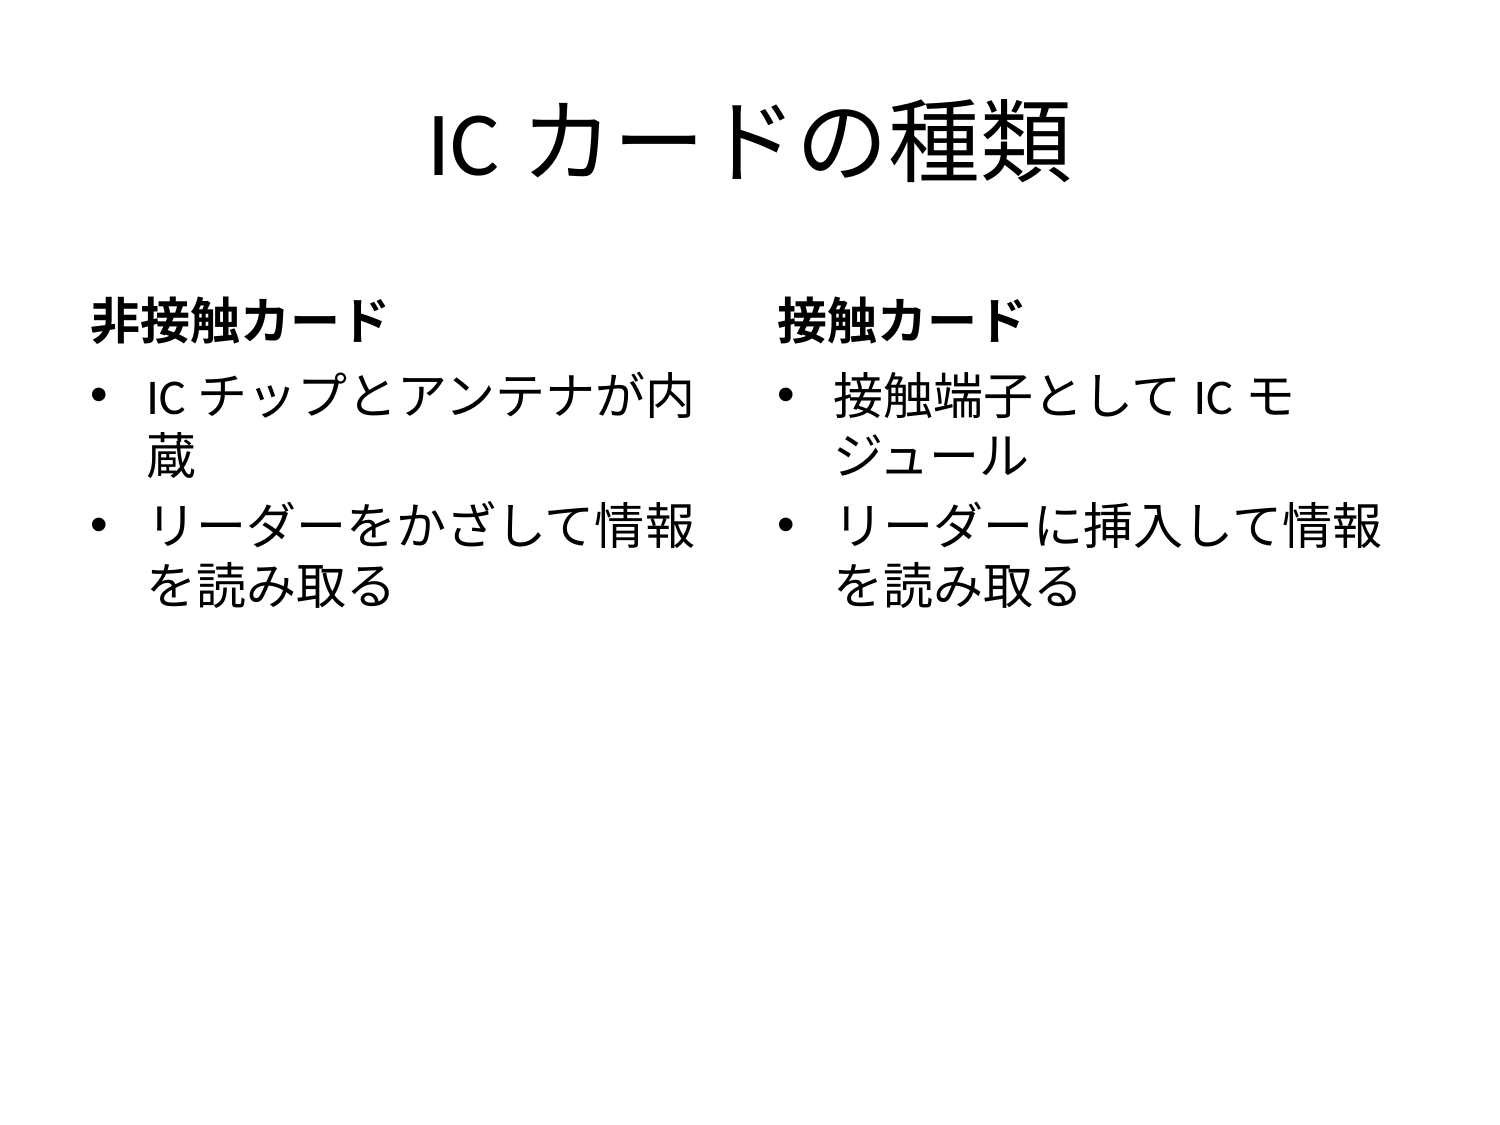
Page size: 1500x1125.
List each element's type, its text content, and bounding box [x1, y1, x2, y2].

list 接触カード [761, 251, 1425, 356]
list ICチップとアンテナが内蔵 リーダーをかざして情報を読み取る [75, 356, 738, 1005]
title ICカードの種類 [75, 45, 1425, 233]
list 非接触カード [75, 251, 738, 356]
list 接触端子としてICモジュール リーダーに挿入して情報を読み取る [761, 356, 1425, 1005]
